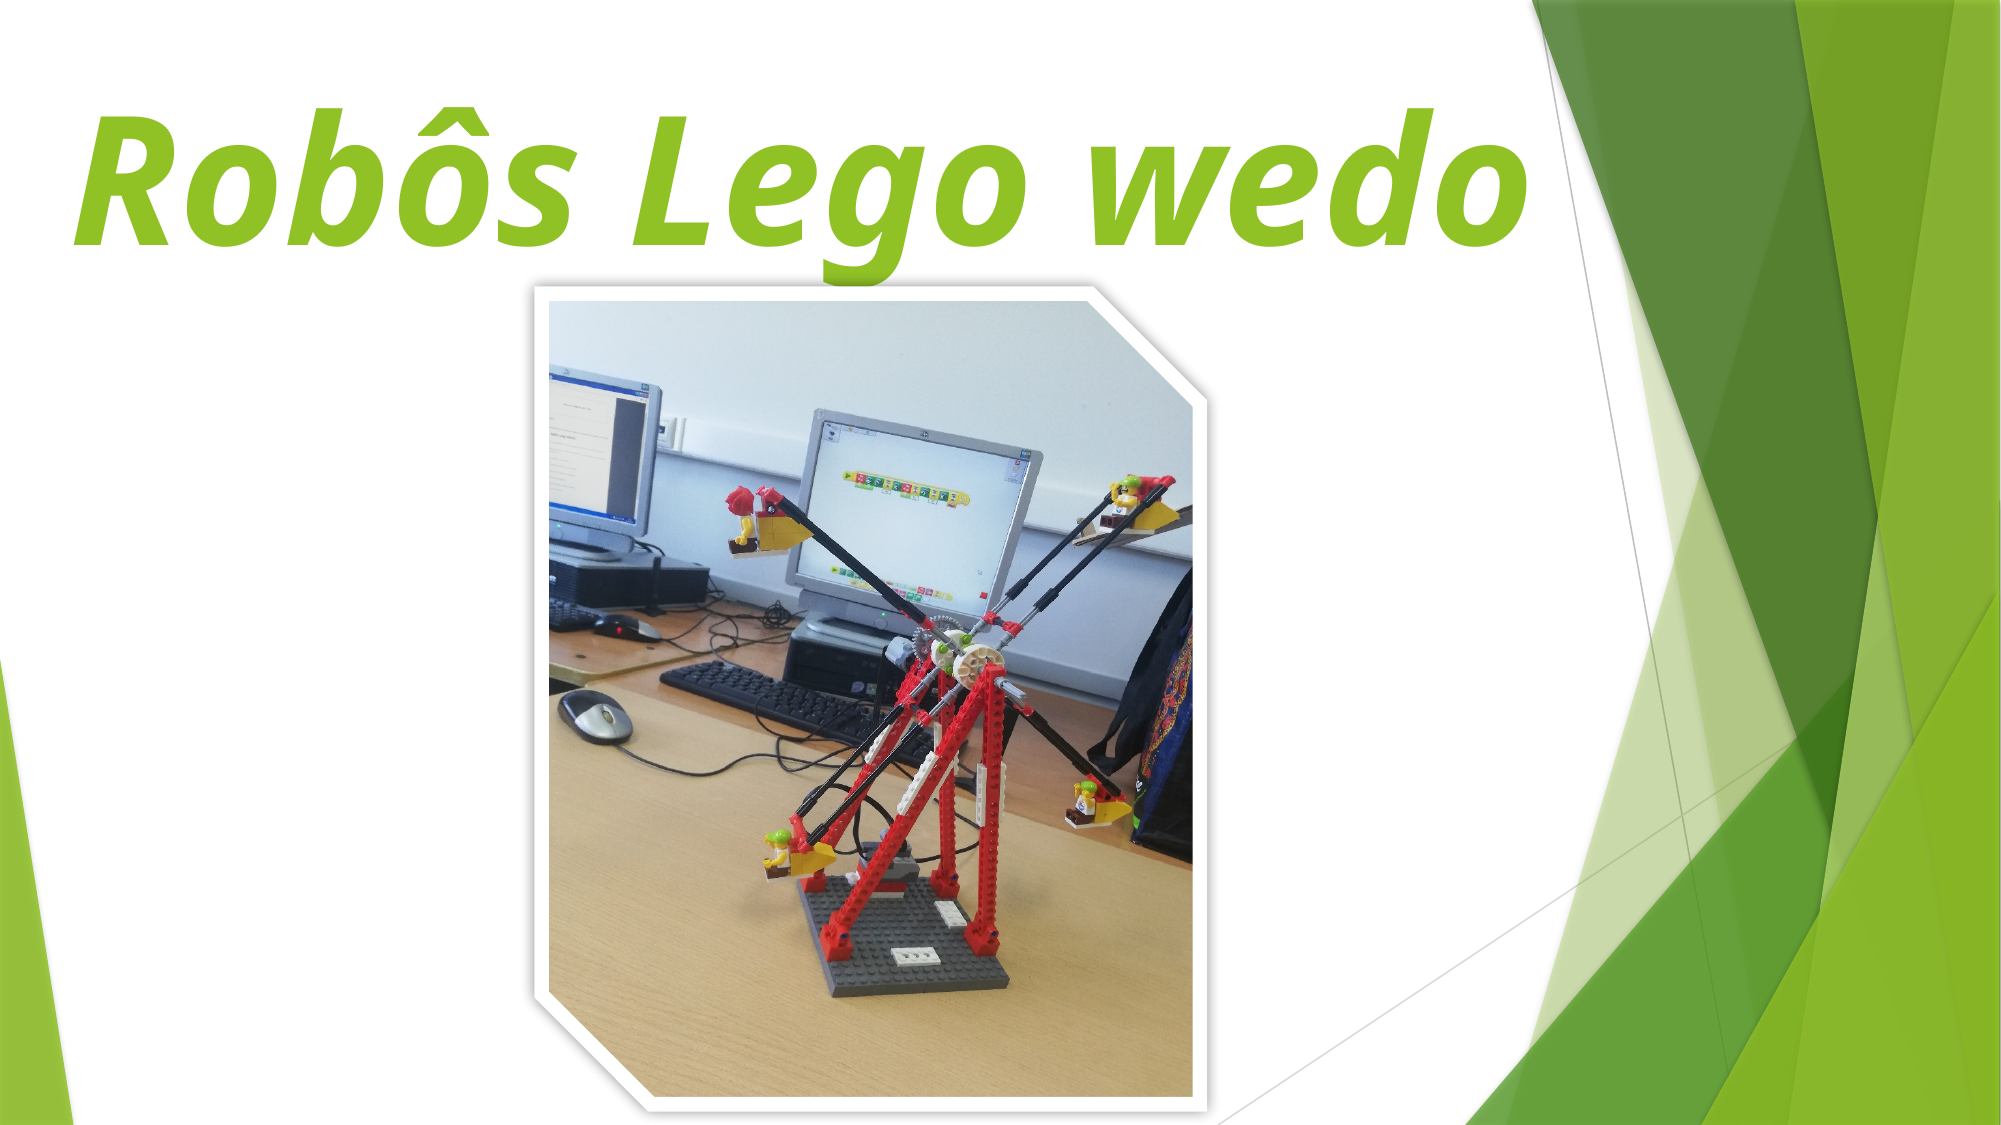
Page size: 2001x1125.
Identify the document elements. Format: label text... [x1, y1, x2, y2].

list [541, 293, 1201, 1105]
title Robôs Lego wedo [54, 58, 1642, 294]
